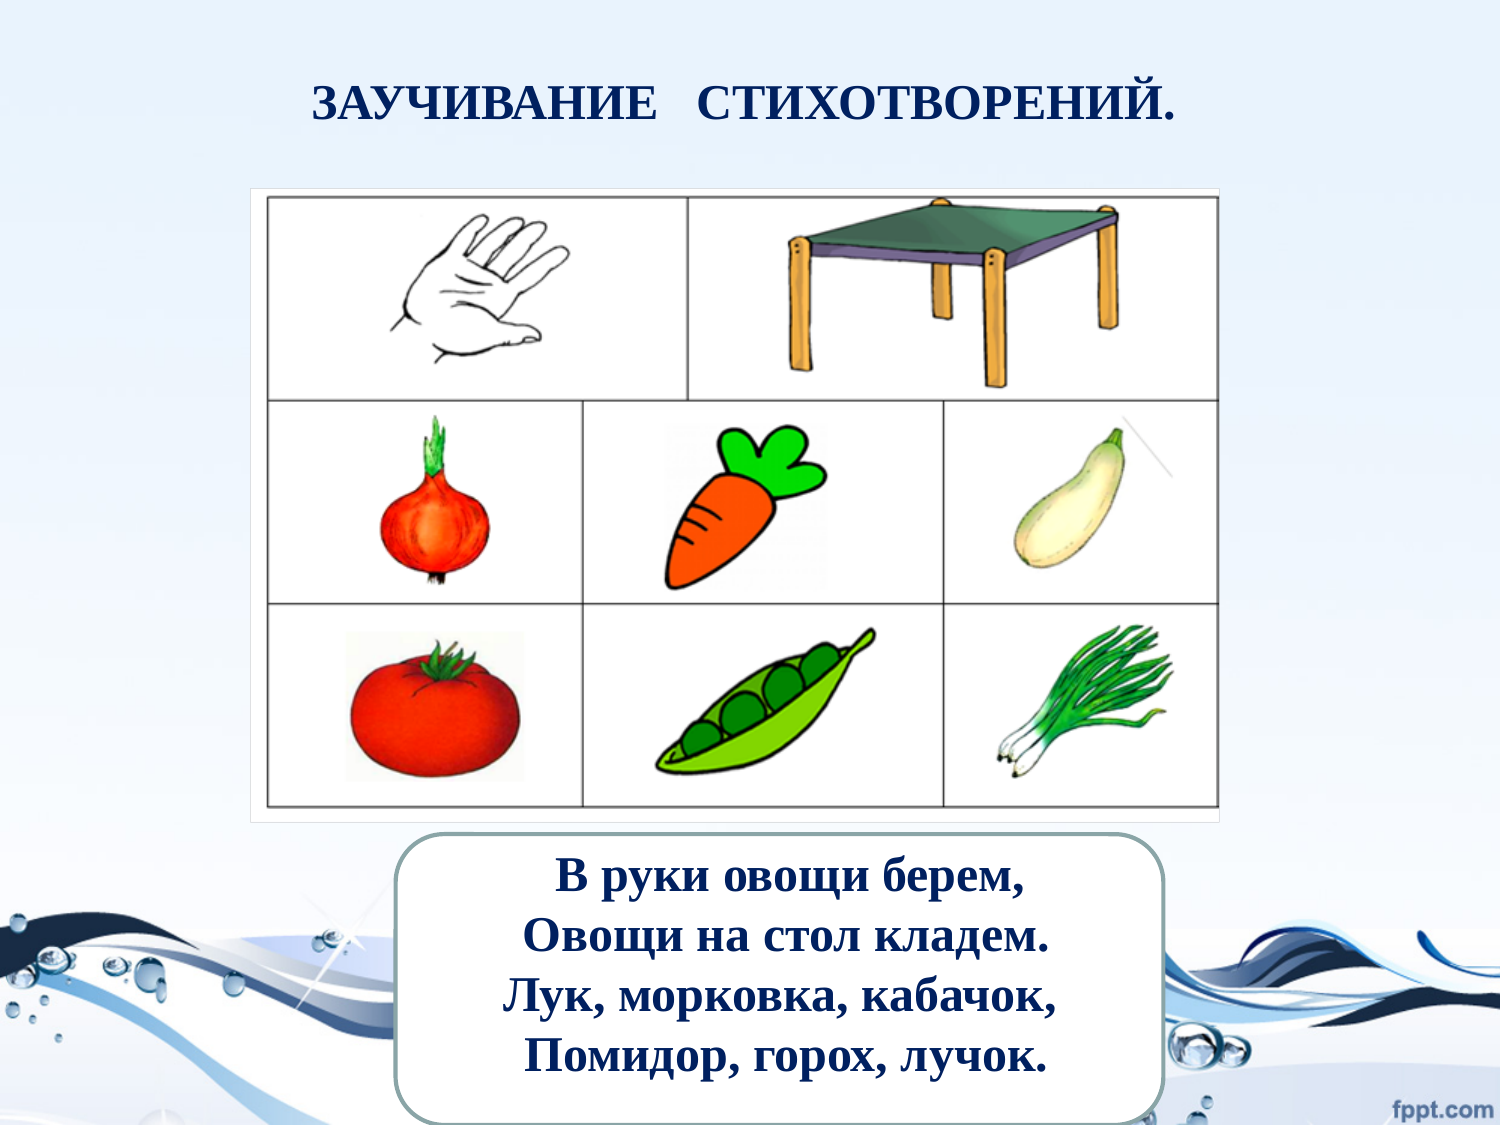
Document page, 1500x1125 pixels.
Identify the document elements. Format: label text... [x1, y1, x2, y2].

text_box В руки овощи берем, Овощи на стол кладем. Лук, морковка, кабачок, Помидор, горох, лучок. [336, 834, 1087, 1089]
text_box ЗАУЧИВАНИЕ СТИХОТВОРЕНИЙ. [262, 62, 1225, 138]
picture [0, 0, 1500, 1125]
text_box [395, 833, 1166, 1125]
